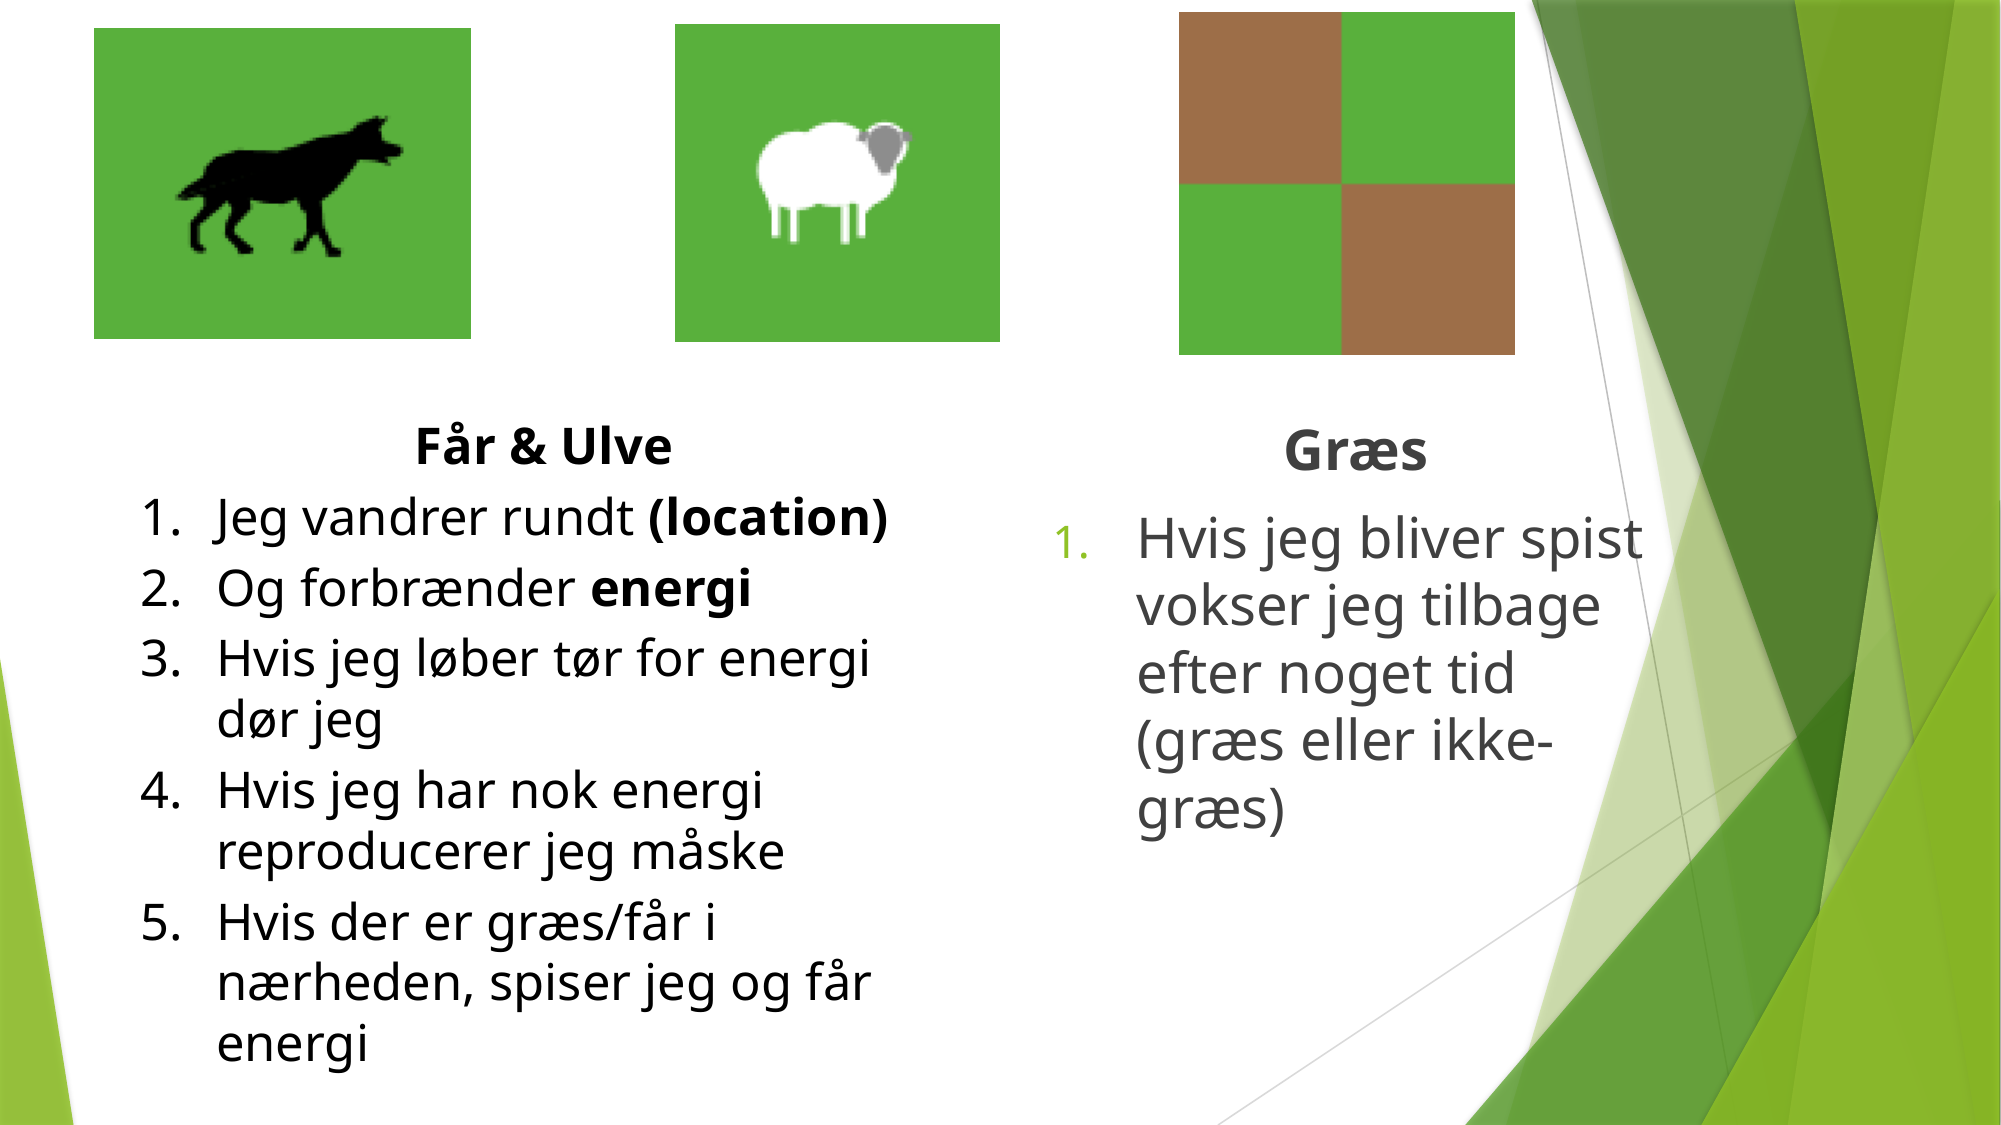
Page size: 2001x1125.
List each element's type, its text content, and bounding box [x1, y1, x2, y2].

picture [93, 28, 471, 339]
text_box Får & Ulve Jeg vandrer rundt (location) Og forbrænder energi Hvis jeg løber tør for energi dør jeg Hvis jeg har nok energi reproducerer jeg måske Hvis der er græs/får i nærheden, spiser jeg og får energi [125, 406, 963, 1080]
list Græs Hvis jeg bliver spist vokser jeg tilbage efter noget tid (græs eller ikke-græs) [1037, 406, 1675, 1050]
picture [674, 24, 1001, 343]
picture [1179, 11, 1516, 355]
